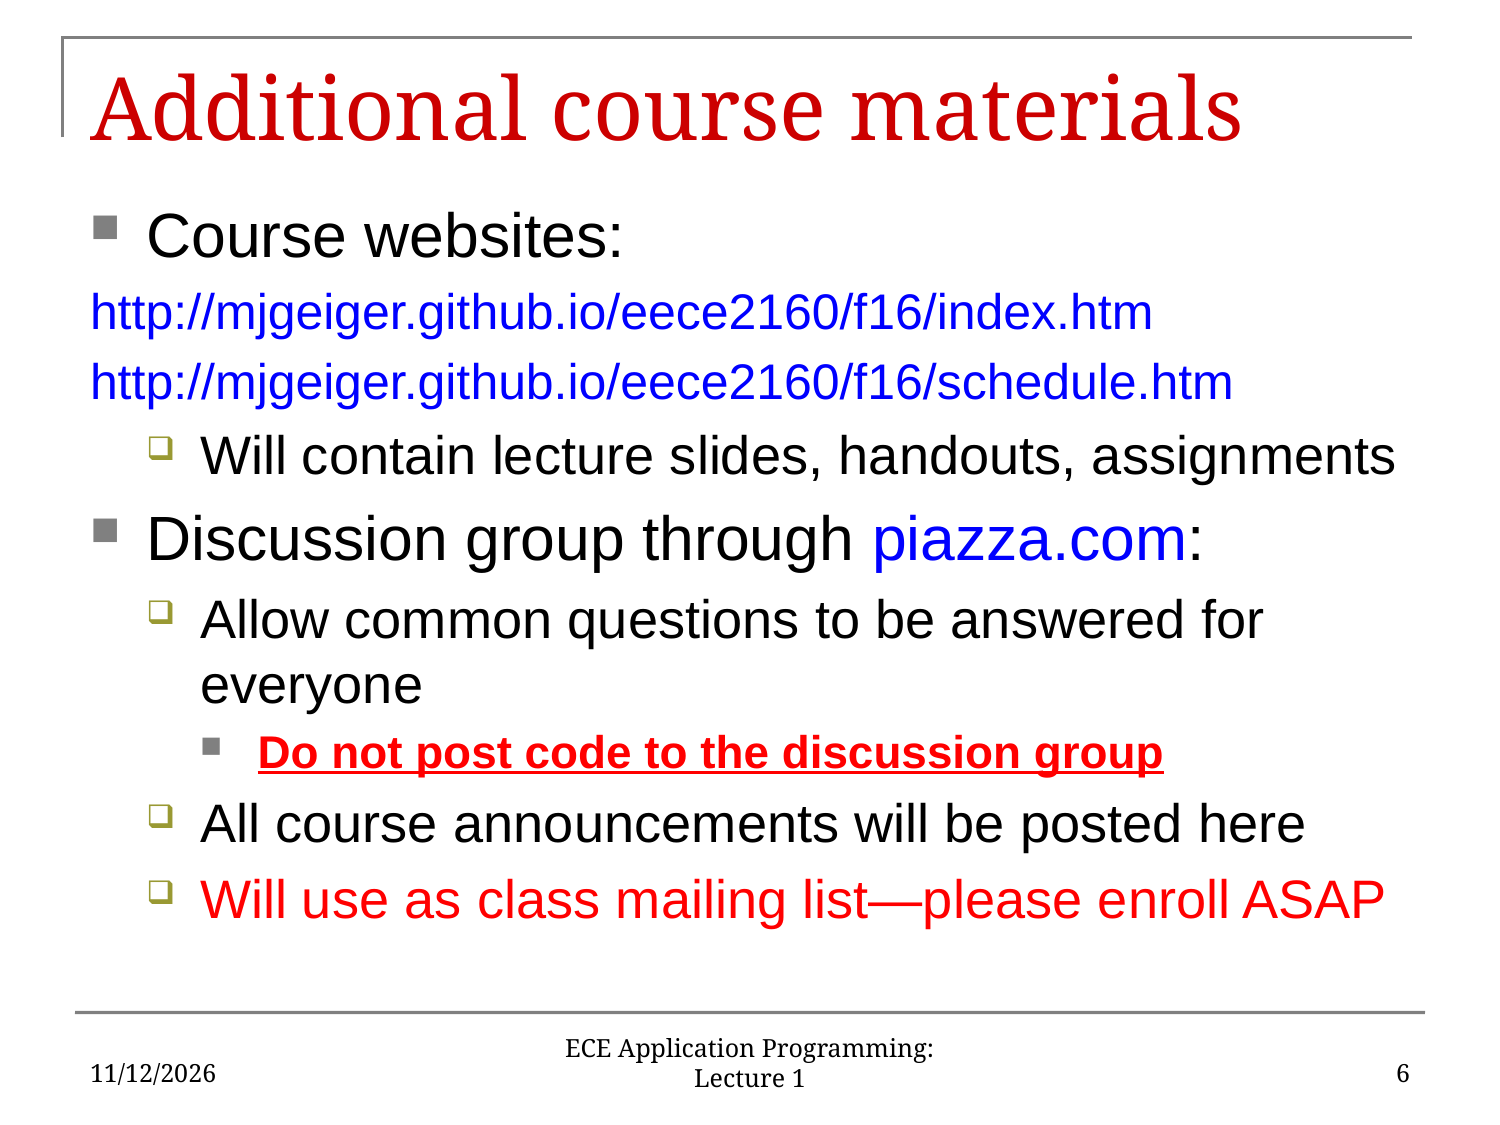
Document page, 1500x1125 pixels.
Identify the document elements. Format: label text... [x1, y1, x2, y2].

title Additional course materials [75, 45, 1425, 163]
slide_number 6 [1074, 1023, 1426, 1100]
footer ECE Application Programming: Lecture 1 [512, 1024, 988, 1101]
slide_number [74, 1023, 426, 1100]
list Course websites: http://mjgeiger.github.io/eece2160/f16/index.htm http://mjgeiger.github.io/eece2160/f16/schedule.htm Will contain lecture slides, handouts, assignments Discussion group through piazza.com: Allow common questions to be answered for everyone Do not post code to the discussion group All course announcements will be posted here Will use as class mailing list—please enroll ASAP [75, 187, 1425, 1006]
